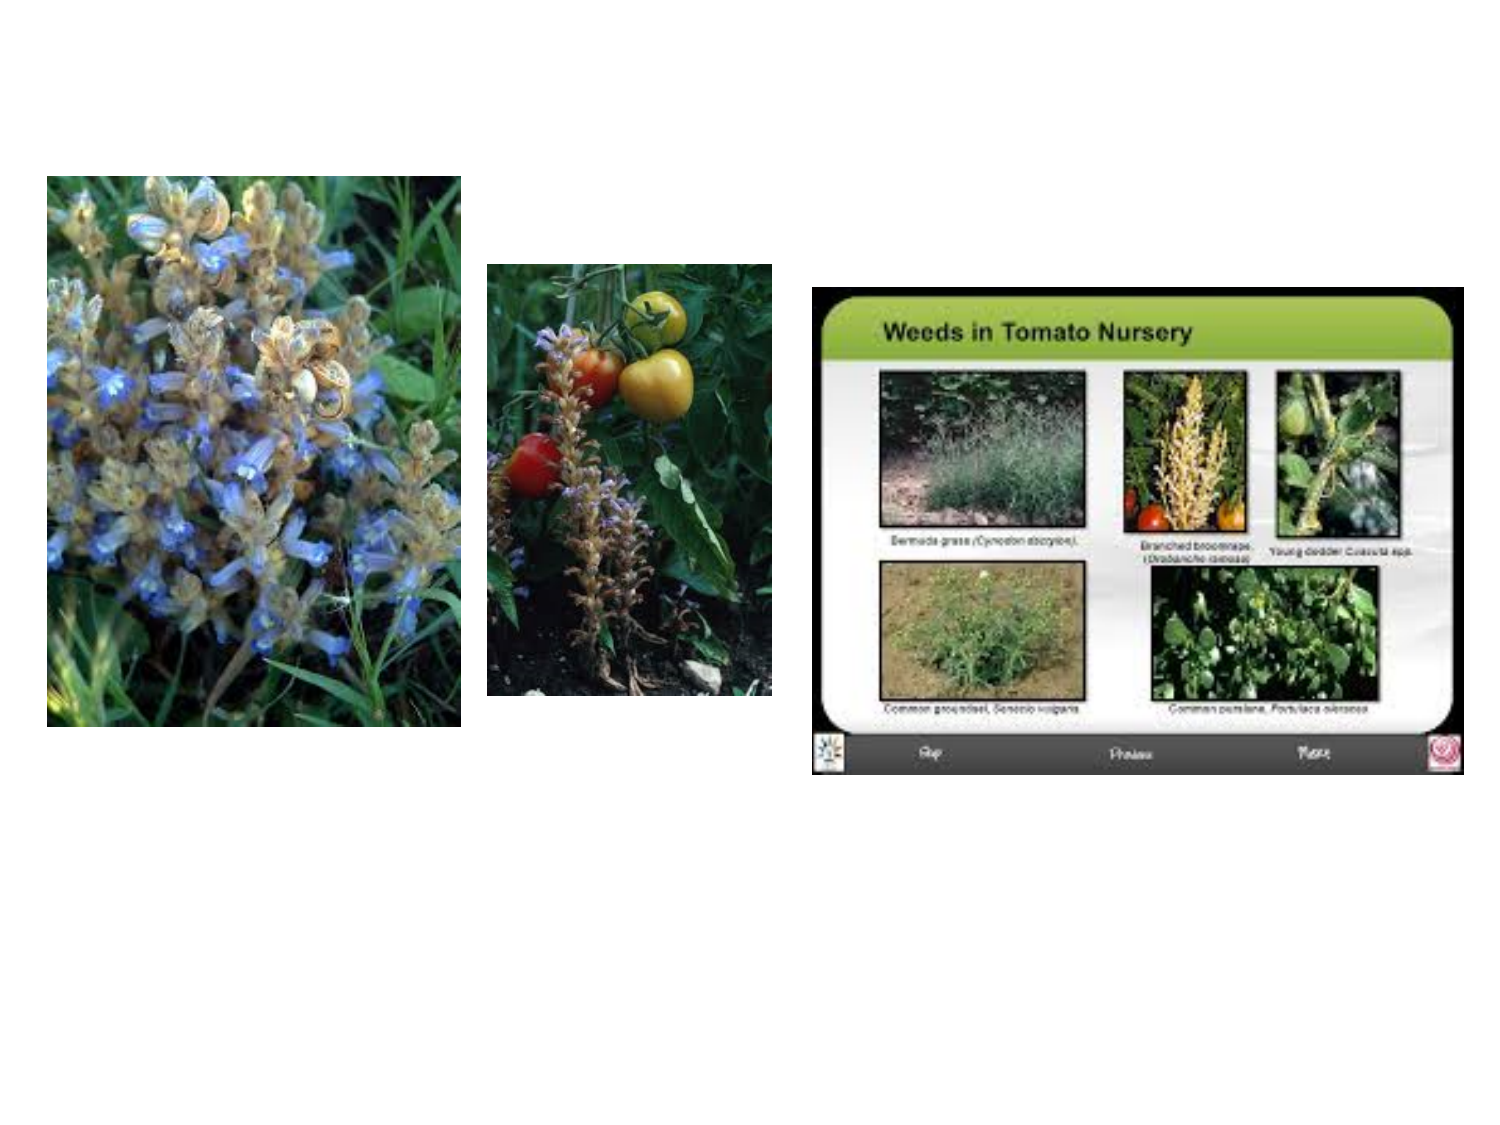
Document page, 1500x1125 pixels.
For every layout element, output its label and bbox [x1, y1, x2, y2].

picture [812, 287, 1464, 776]
list [47, 175, 461, 728]
picture [487, 263, 773, 696]
